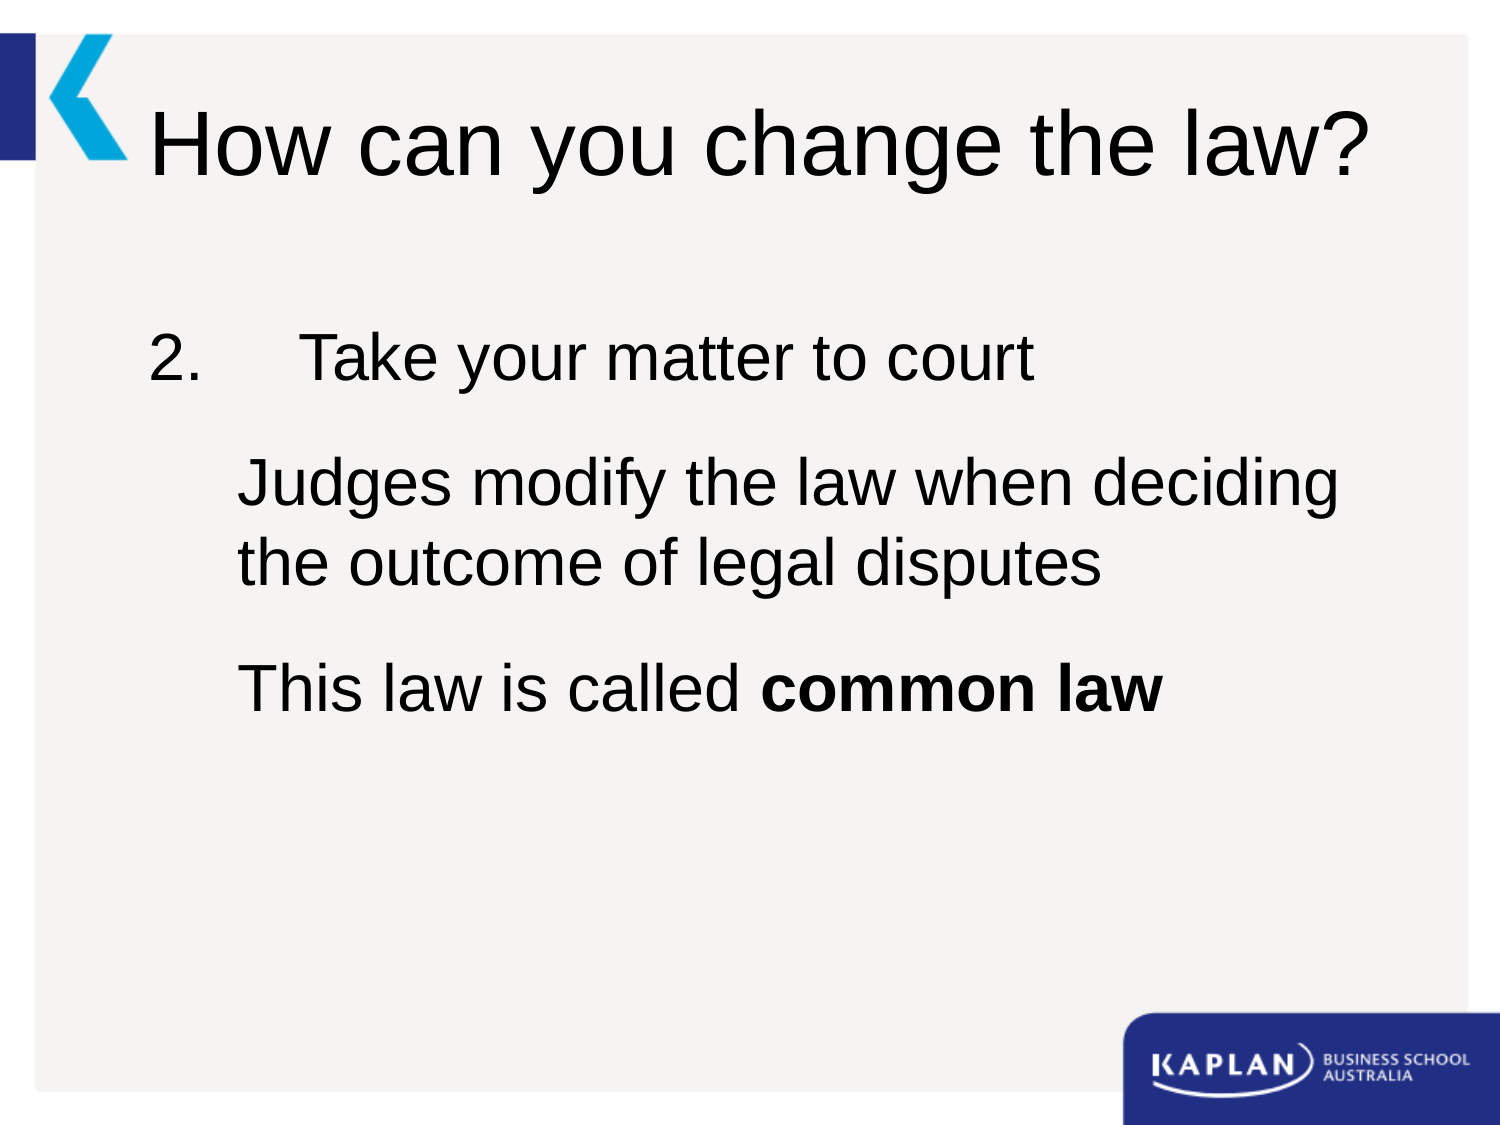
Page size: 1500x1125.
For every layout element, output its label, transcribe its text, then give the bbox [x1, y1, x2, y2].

title How can you change the law? [75, 45, 1425, 233]
list 2. Take your matter to court Judges modify the law when deciding the outcome of legal disputes This law is called common law [75, 262, 1425, 1005]
